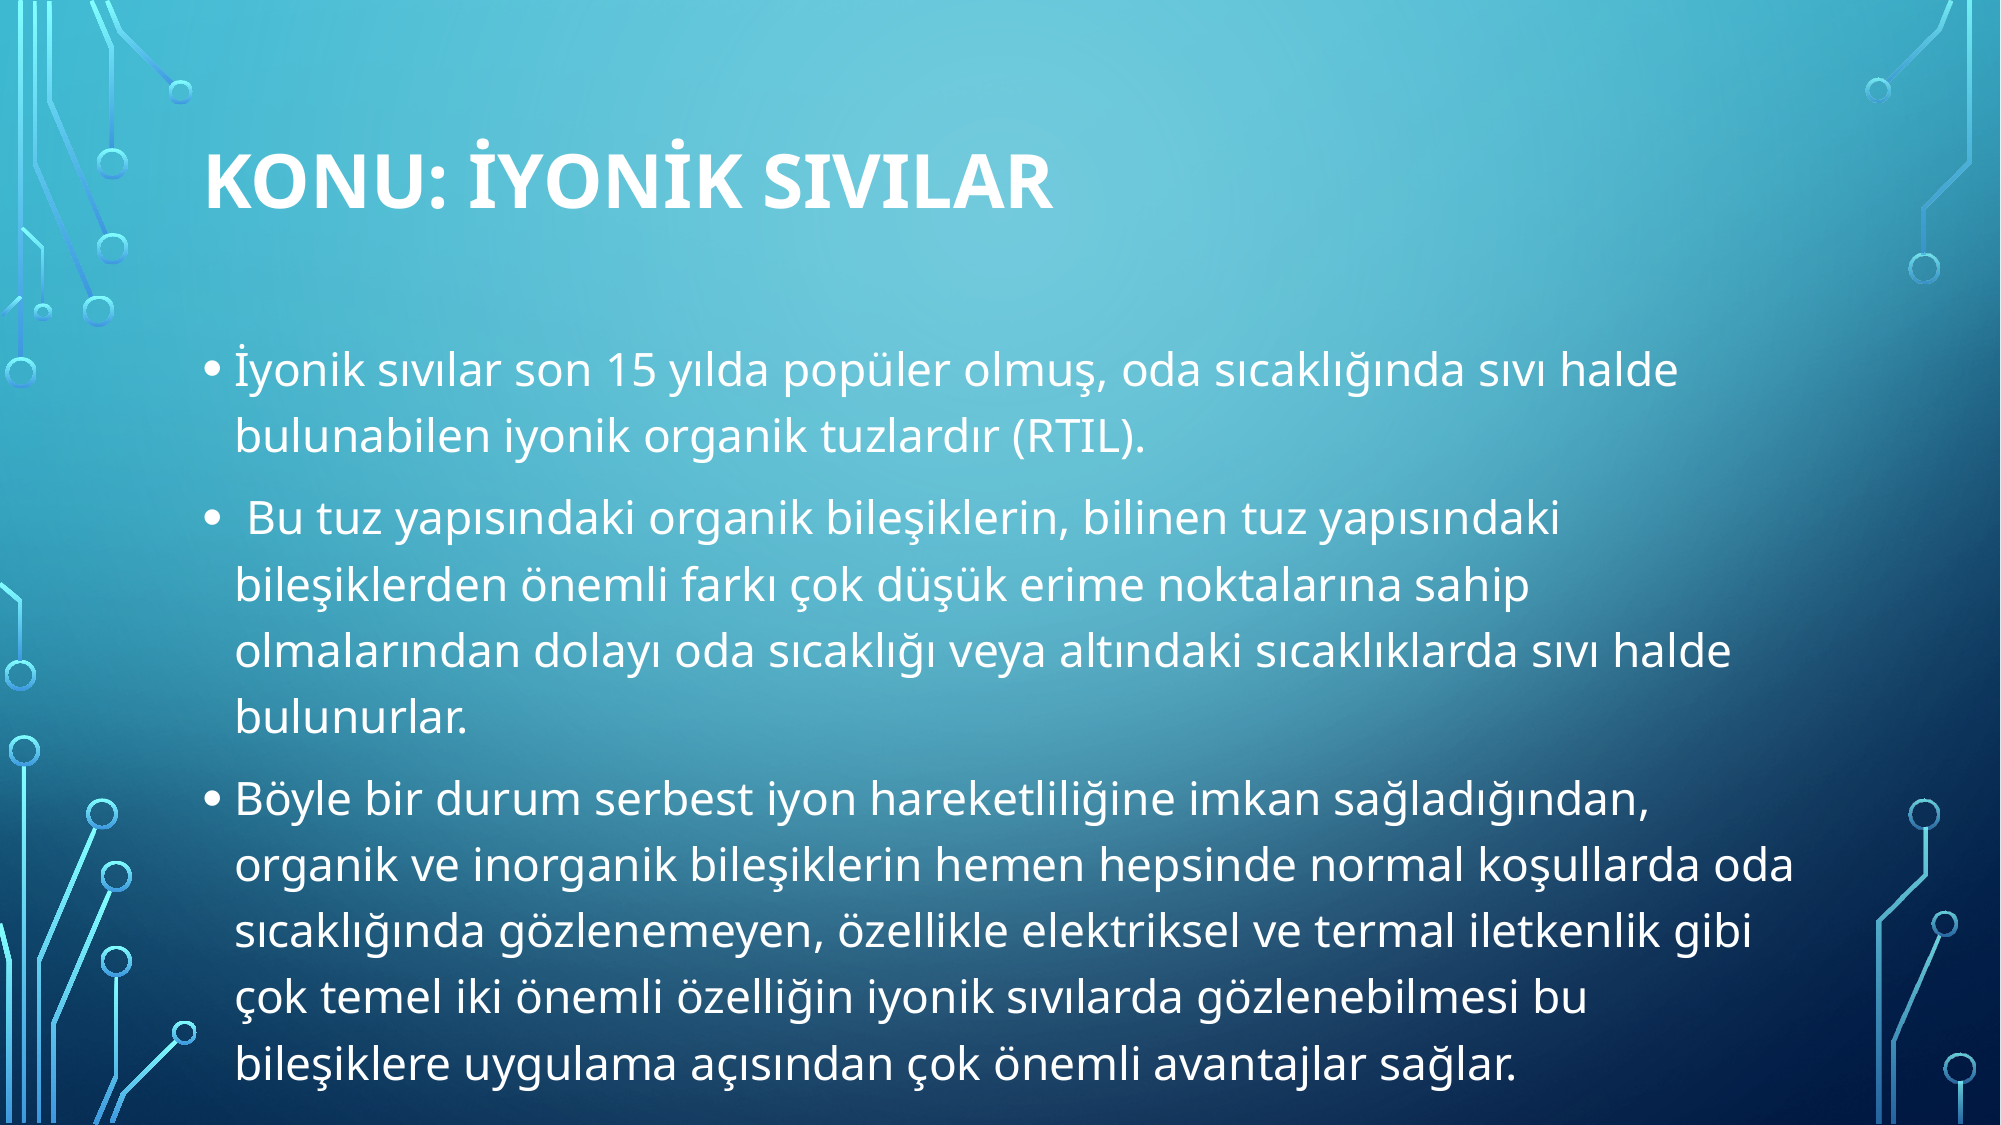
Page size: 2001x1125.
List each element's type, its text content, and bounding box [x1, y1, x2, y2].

title Konu: İYONİK SIVILAR [187, 62, 1813, 306]
list İyonik sıvılar son 15 yılda popüler olmuş, oda sıcaklığında sıvı halde bulunabilen iyonik organik tuzlardır (RTIL). Bu tuz yapısındaki organik bileşiklerin, bilinen tuz yapısındaki bileşiklerden önemli farkı çok düşük erime noktalarına sahip olmalarından dolayı oda sıcaklığı veya altındaki sıcaklıklarda sıvı halde bulunurlar. Böyle bir durum serbest iyon hareketliliğine imkan sağladığından, organik ve inorganik bileşiklerin hemen hepsinde normal koşullarda oda sıcaklığında gözlenemeyen, özellikle elektriksel ve termal iletkenlik gibi çok temel iki önemli özelliğin iyonik sıvılarda gözlenebilmesi bu bileşiklere uygulama açısından çok önemli avantajlar sağlar. [187, 321, 1813, 1103]
